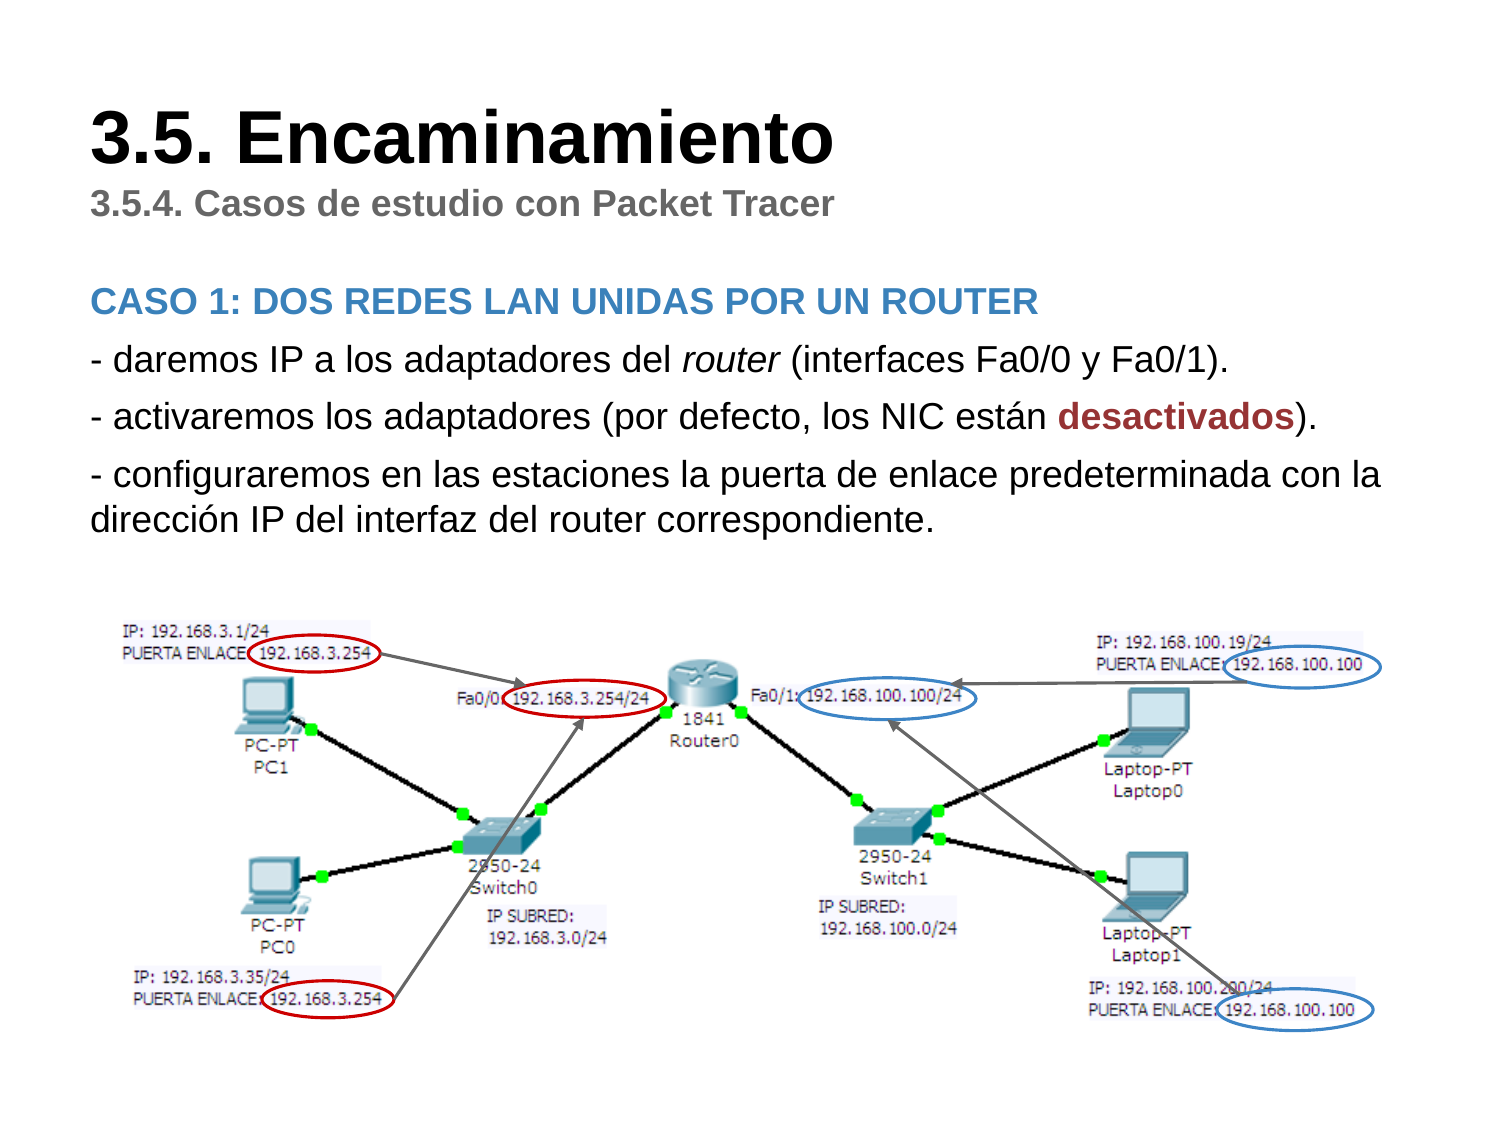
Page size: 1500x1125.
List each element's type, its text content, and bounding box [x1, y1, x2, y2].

picture [102, 586, 1398, 1050]
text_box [887, 719, 1240, 995]
title 3.5. Encaminamiento 3.5.4. Casos de estudio con Packet Tracer [75, 51, 1425, 239]
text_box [949, 681, 1248, 685]
list CASO 1: DOS REDES LAN UNIDAS POR UN ROUTER - daremos IP a los adaptadores del router (interfaces Fa0/0 y Fa0/1). - activaremos los adaptadores (por defecto, los NIC están desactivados). - configuraremos en las estaciones la puerta de enlace predeterminada con la dirección IP del interfaz del router correspondiente. [75, 262, 1425, 589]
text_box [380, 653, 527, 686]
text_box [393, 716, 585, 1000]
